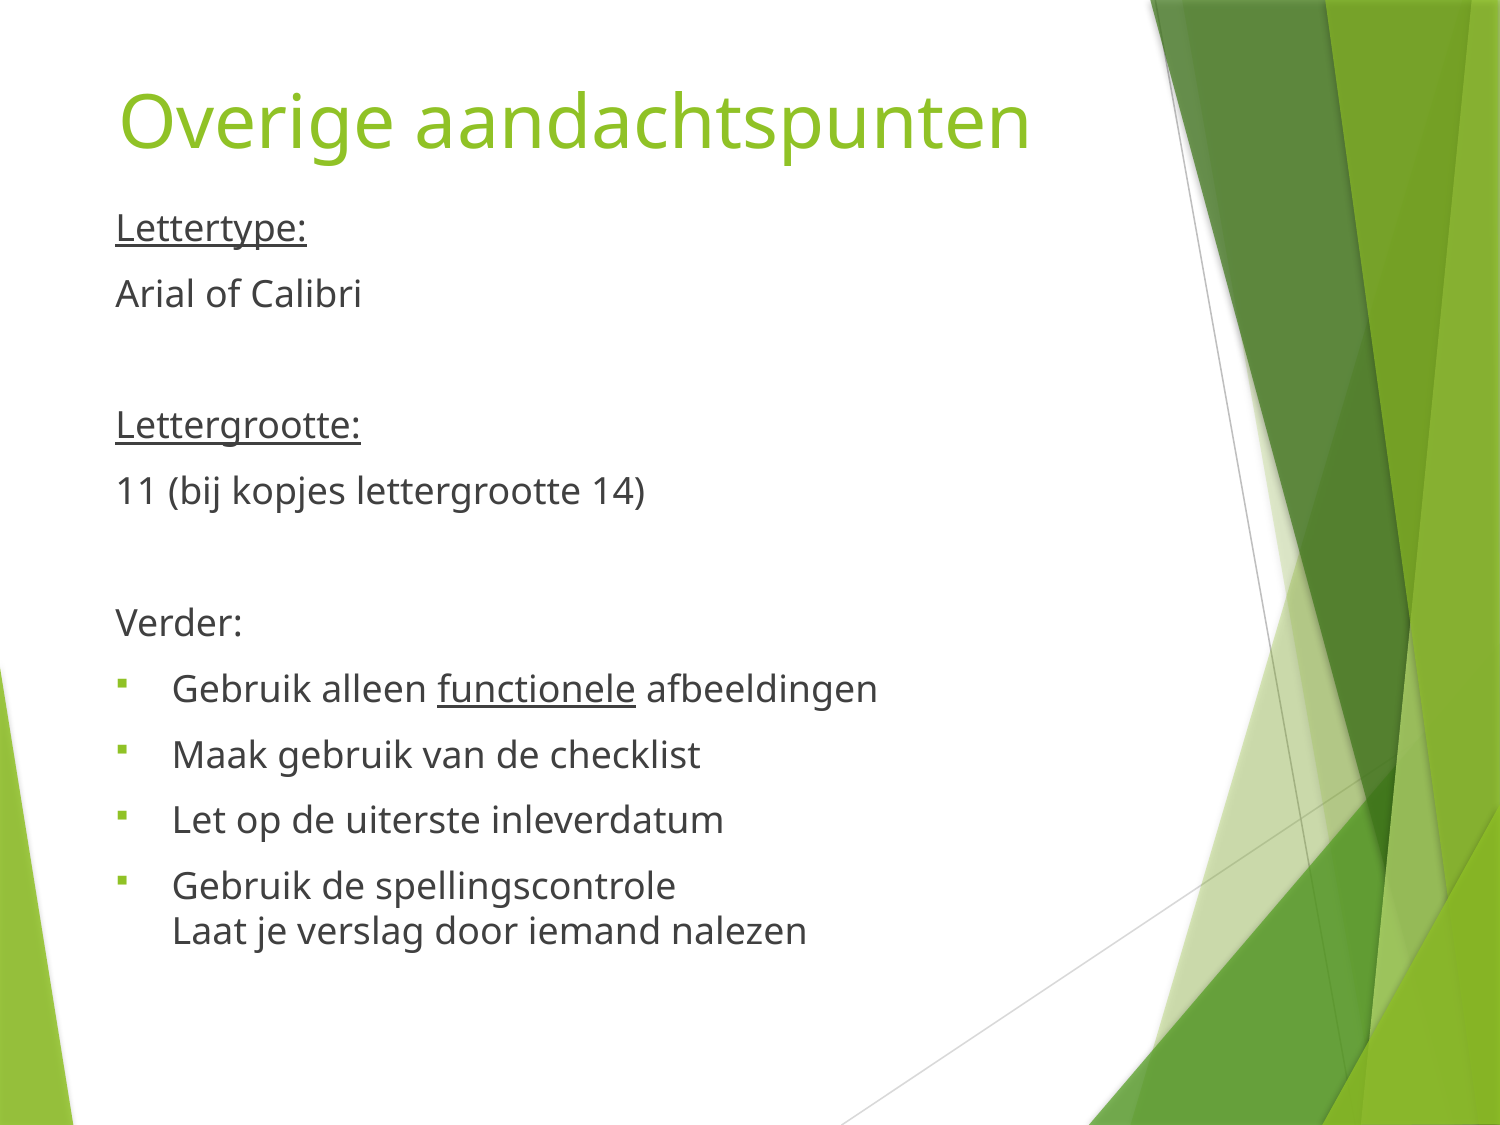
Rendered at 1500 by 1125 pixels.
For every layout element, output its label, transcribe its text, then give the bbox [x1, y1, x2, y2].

list Lettertype: Arial of Calibri Lettergrootte: 11 (bij kopjes lettergrootte 14) Verder: Gebruik alleen functionele afbeeldingen Maak gebruik van de checklist Let op de uiterste inleverdatum Gebruik de spellingscontrole Laat je verslag door iemand nalezen [100, 196, 1142, 1125]
title Overige aandachtspunten [103, 66, 1194, 173]
